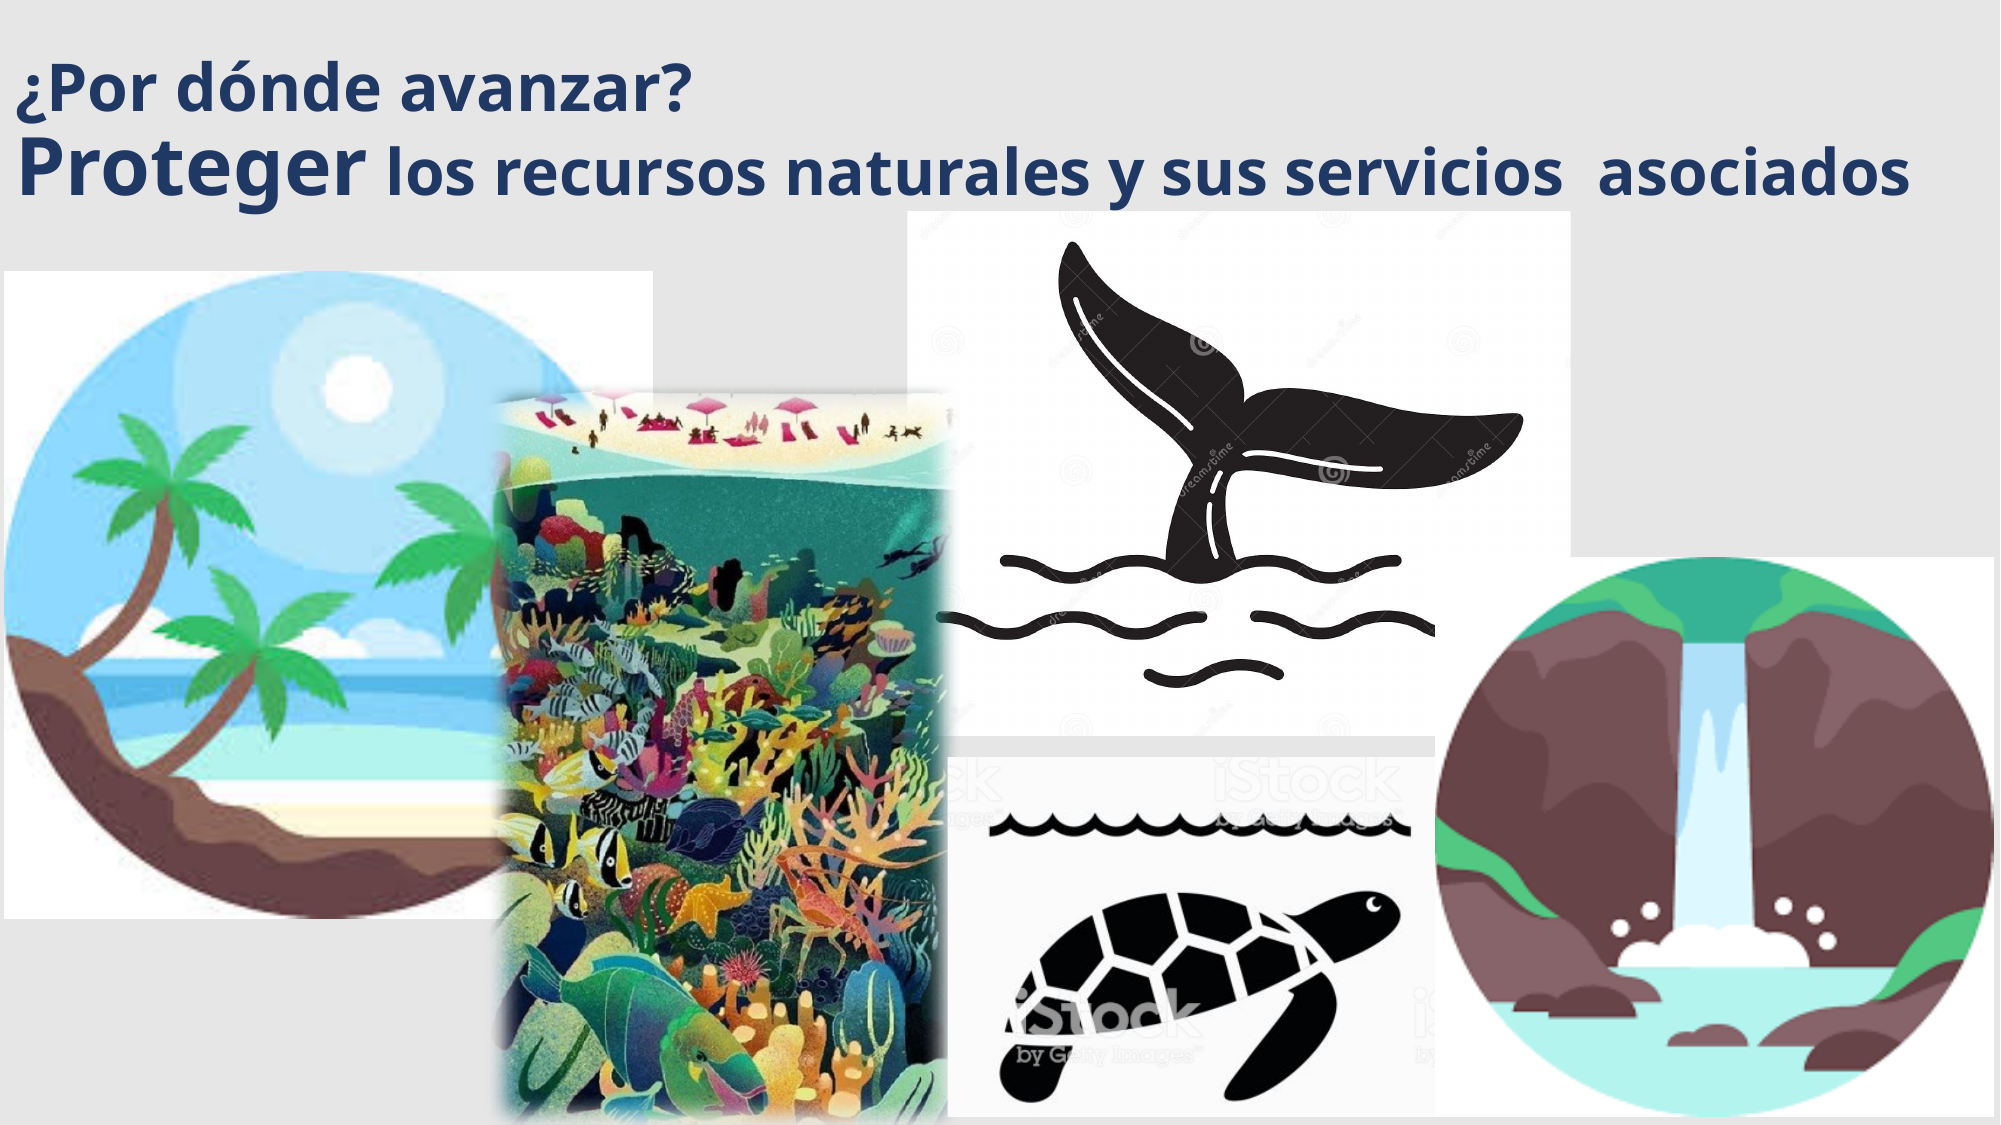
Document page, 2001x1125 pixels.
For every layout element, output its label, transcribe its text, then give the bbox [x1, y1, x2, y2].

picture [4, 211, 1994, 1125]
title ¿Por dónde avanzar? Proteger los recursos naturales y sus servicios asociados [0, 25, 2000, 243]
